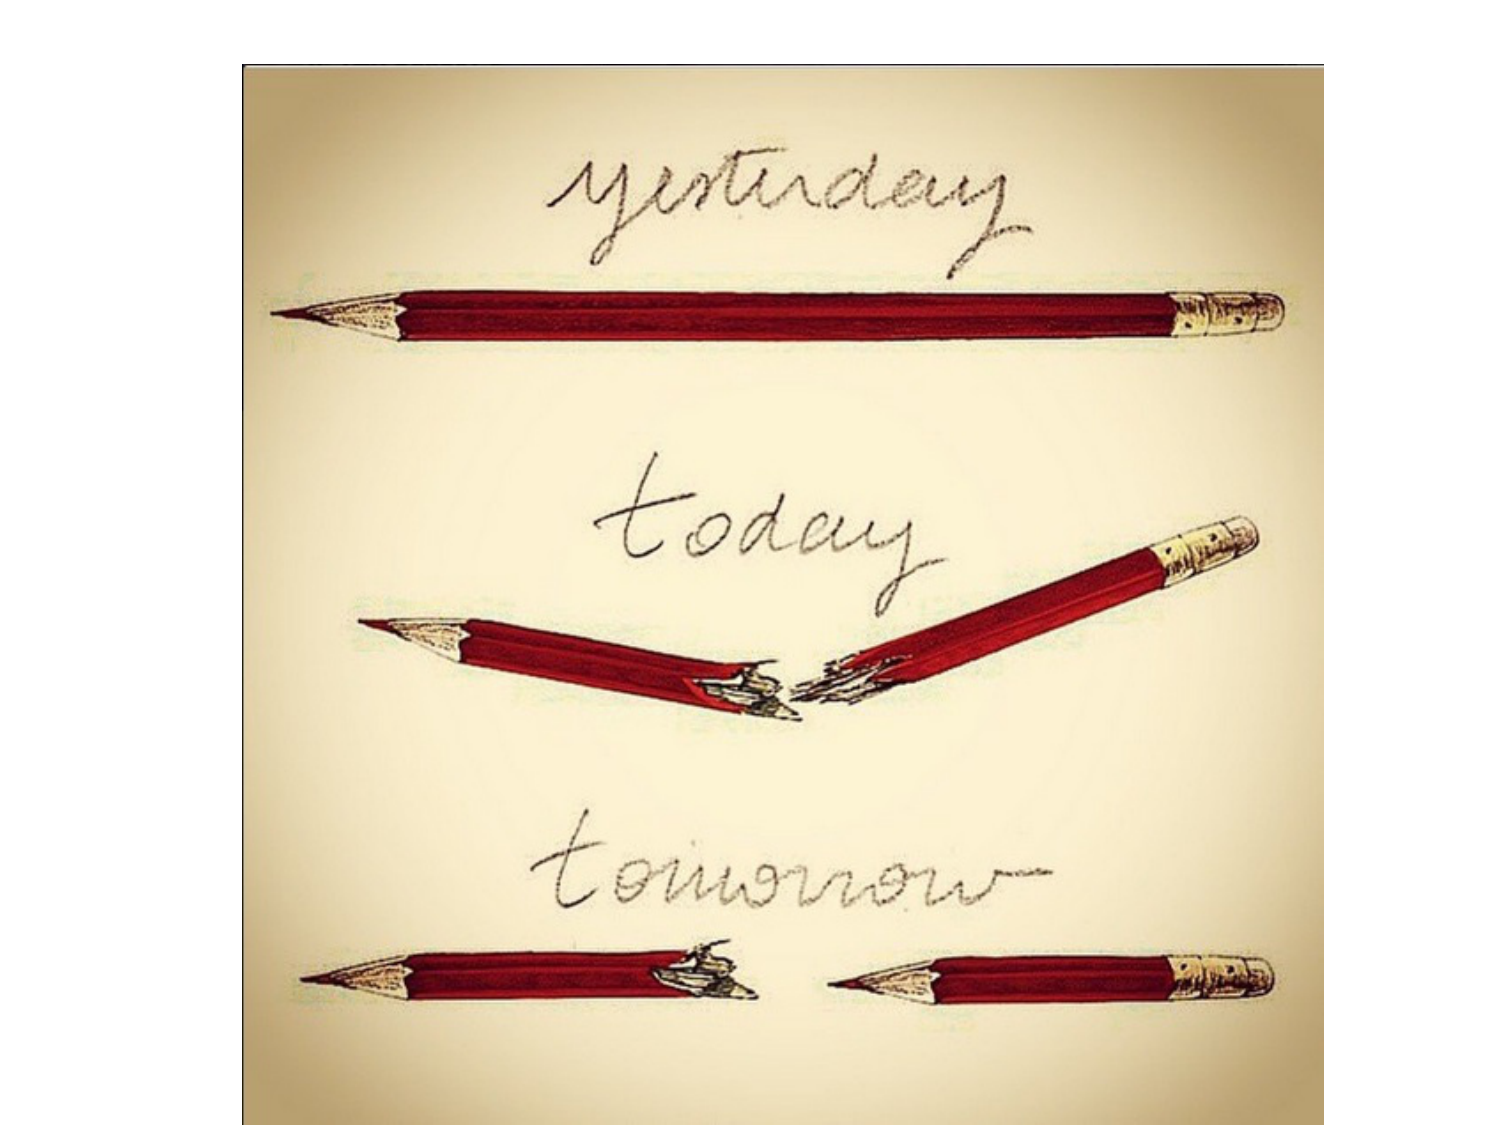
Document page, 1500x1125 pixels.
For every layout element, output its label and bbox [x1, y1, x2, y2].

picture [241, 64, 1324, 1125]
